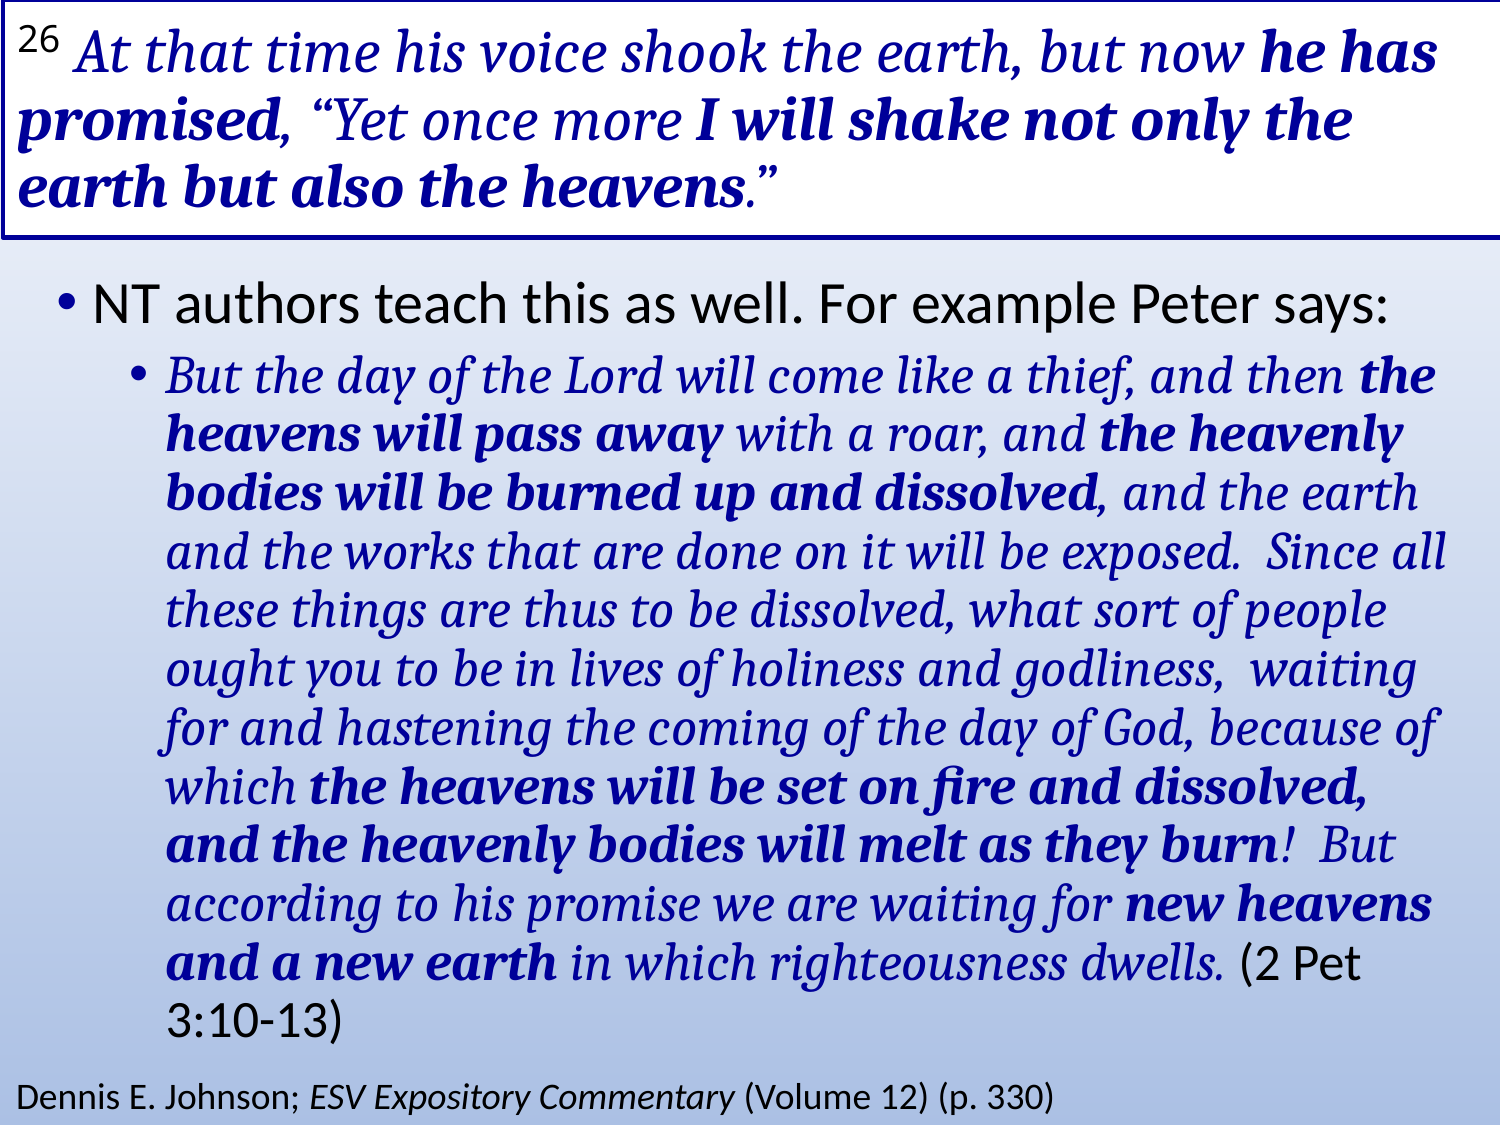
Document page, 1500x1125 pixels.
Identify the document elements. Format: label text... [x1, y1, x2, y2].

list NT authors teach this as well. For example Peter says: But the day of the Lord will come like a thief, and then the heavens will pass away with a roar, and the heavenly bodies will be burned up and dissolved, and the earth and the works that are done on it will be exposed. Since all these things are thus to be dissolved, what sort of people ought you to be in lives of holiness and godliness, waiting for and hastening the coming of the day of God, because of which the heavens will be set on fire and dissolved, and the heavenly bodies will melt as they burn! But according to his promise we are waiting for new heavens and a new earth in which righteousness dwells. (2 Pet 3:10-13) [41, 264, 1488, 1064]
title 26 At that time his voice shook the earth, but now he has promised, “Yet once more I will shake not only the earth but also the heavens.” [2, 0, 1500, 238]
text_box Dennis E. Johnson; ESV Expository Commentary (Volume 12) (p. 330) [1, 1064, 1500, 1125]
